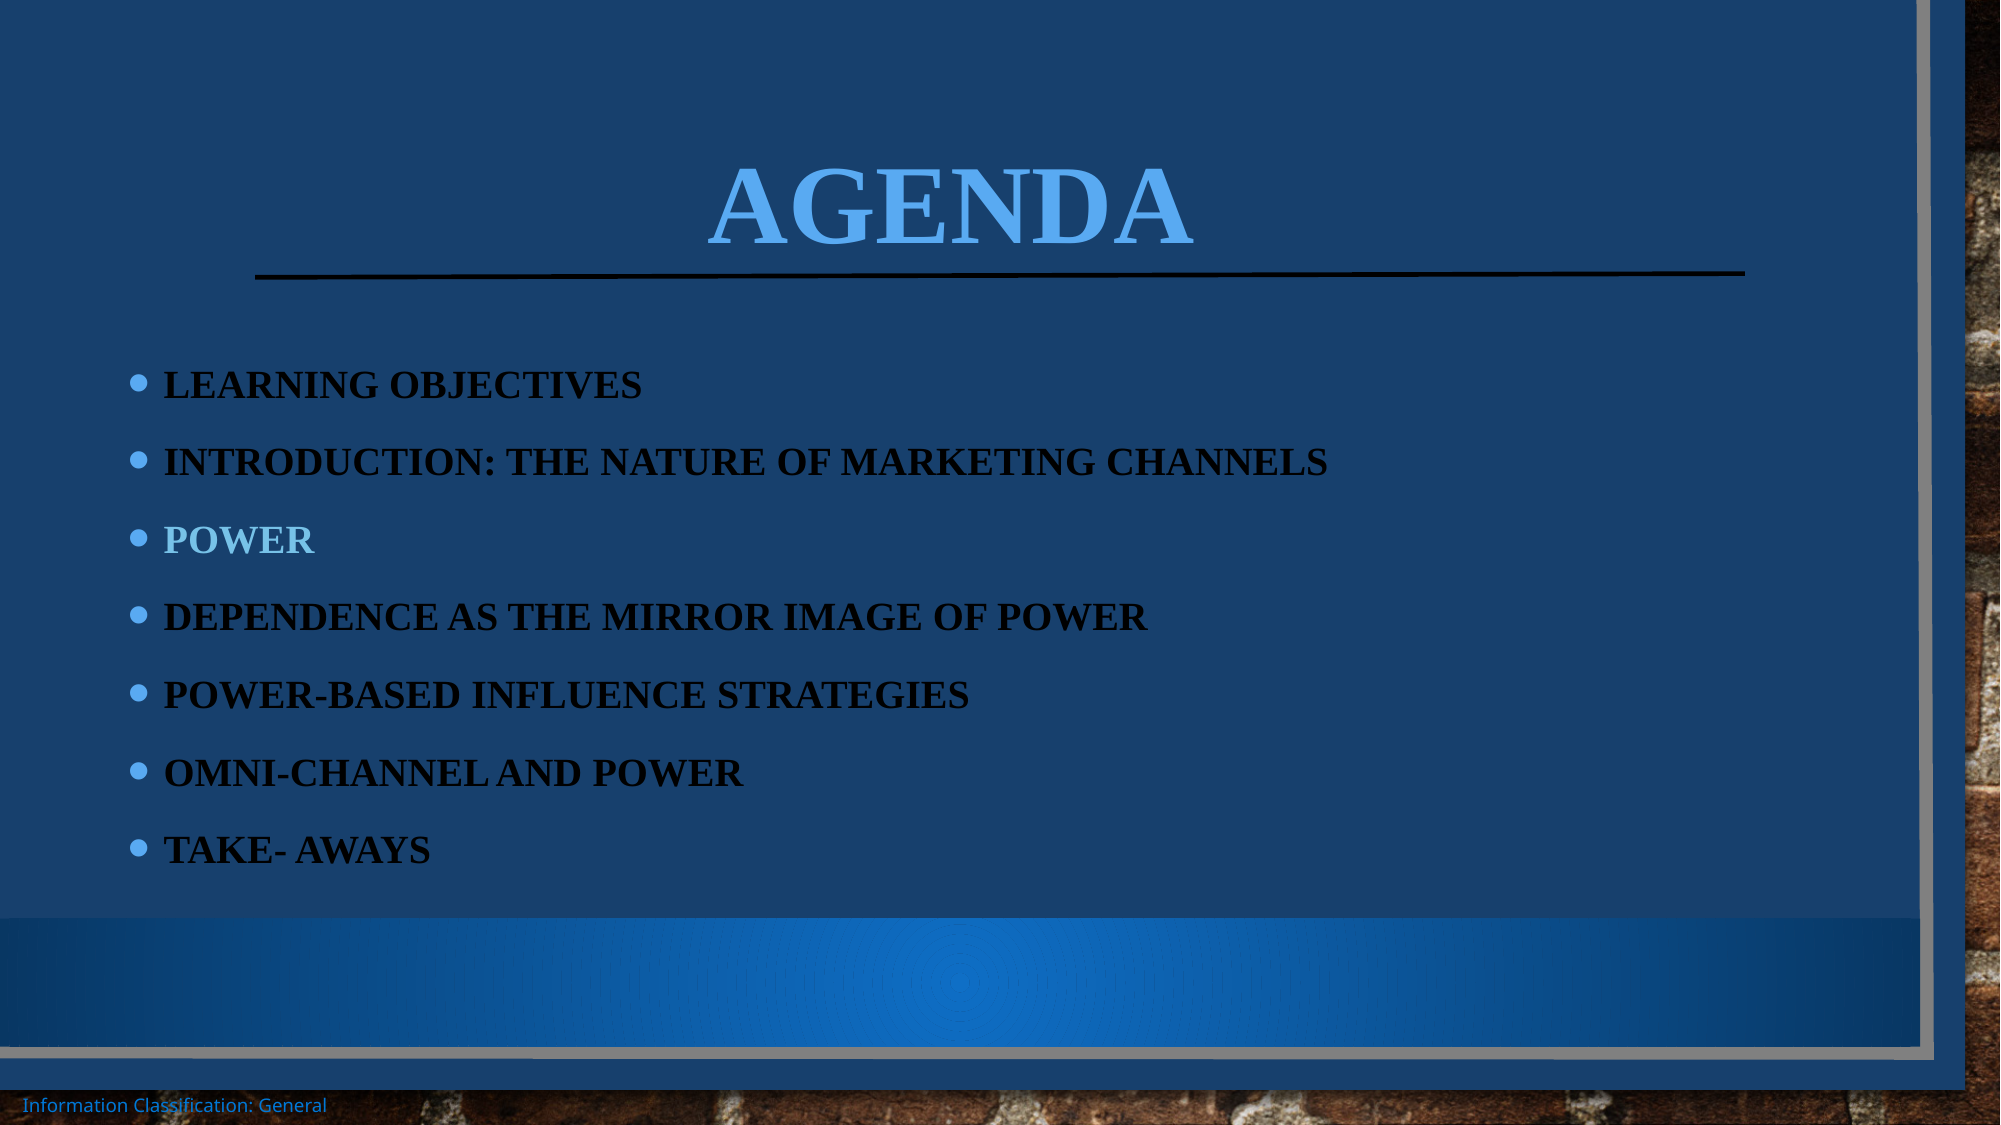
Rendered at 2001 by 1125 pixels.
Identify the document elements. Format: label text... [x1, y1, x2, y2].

title Agenda [112, 112, 1818, 302]
picture [0, 0, 2000, 1125]
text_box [254, 273, 1746, 278]
list Learning objectives Introduction: The Nature of Marketing Channels Power Dependence as the Mirror Image of Power Power-Based Influence Strategies Omni-Channel and Power Take- Aways [112, 338, 1818, 882]
